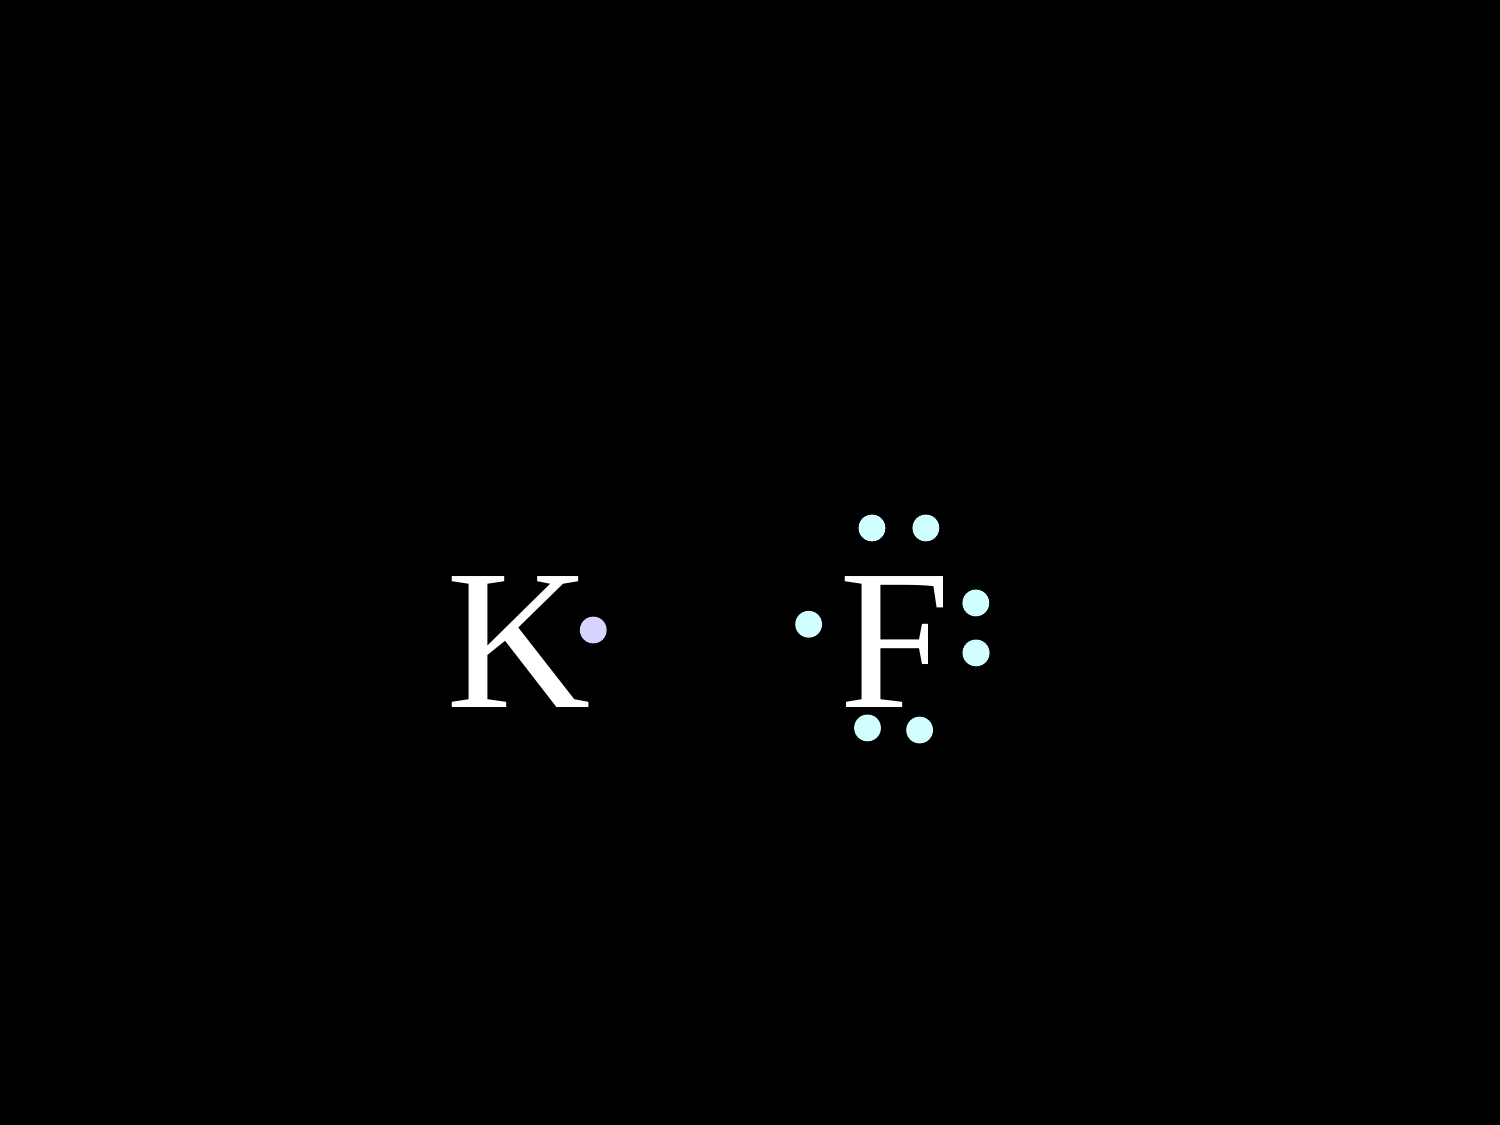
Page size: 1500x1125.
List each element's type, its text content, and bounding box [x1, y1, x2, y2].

text_box [854, 714, 881, 742]
text_box [795, 610, 823, 638]
text_box [962, 589, 990, 617]
text_box F [825, 499, 967, 755]
text_box [858, 514, 886, 542]
text_box [912, 514, 940, 542]
text_box [962, 639, 990, 667]
text_box [906, 716, 934, 744]
text_box [579, 616, 607, 644]
text_box K [431, 499, 607, 755]
